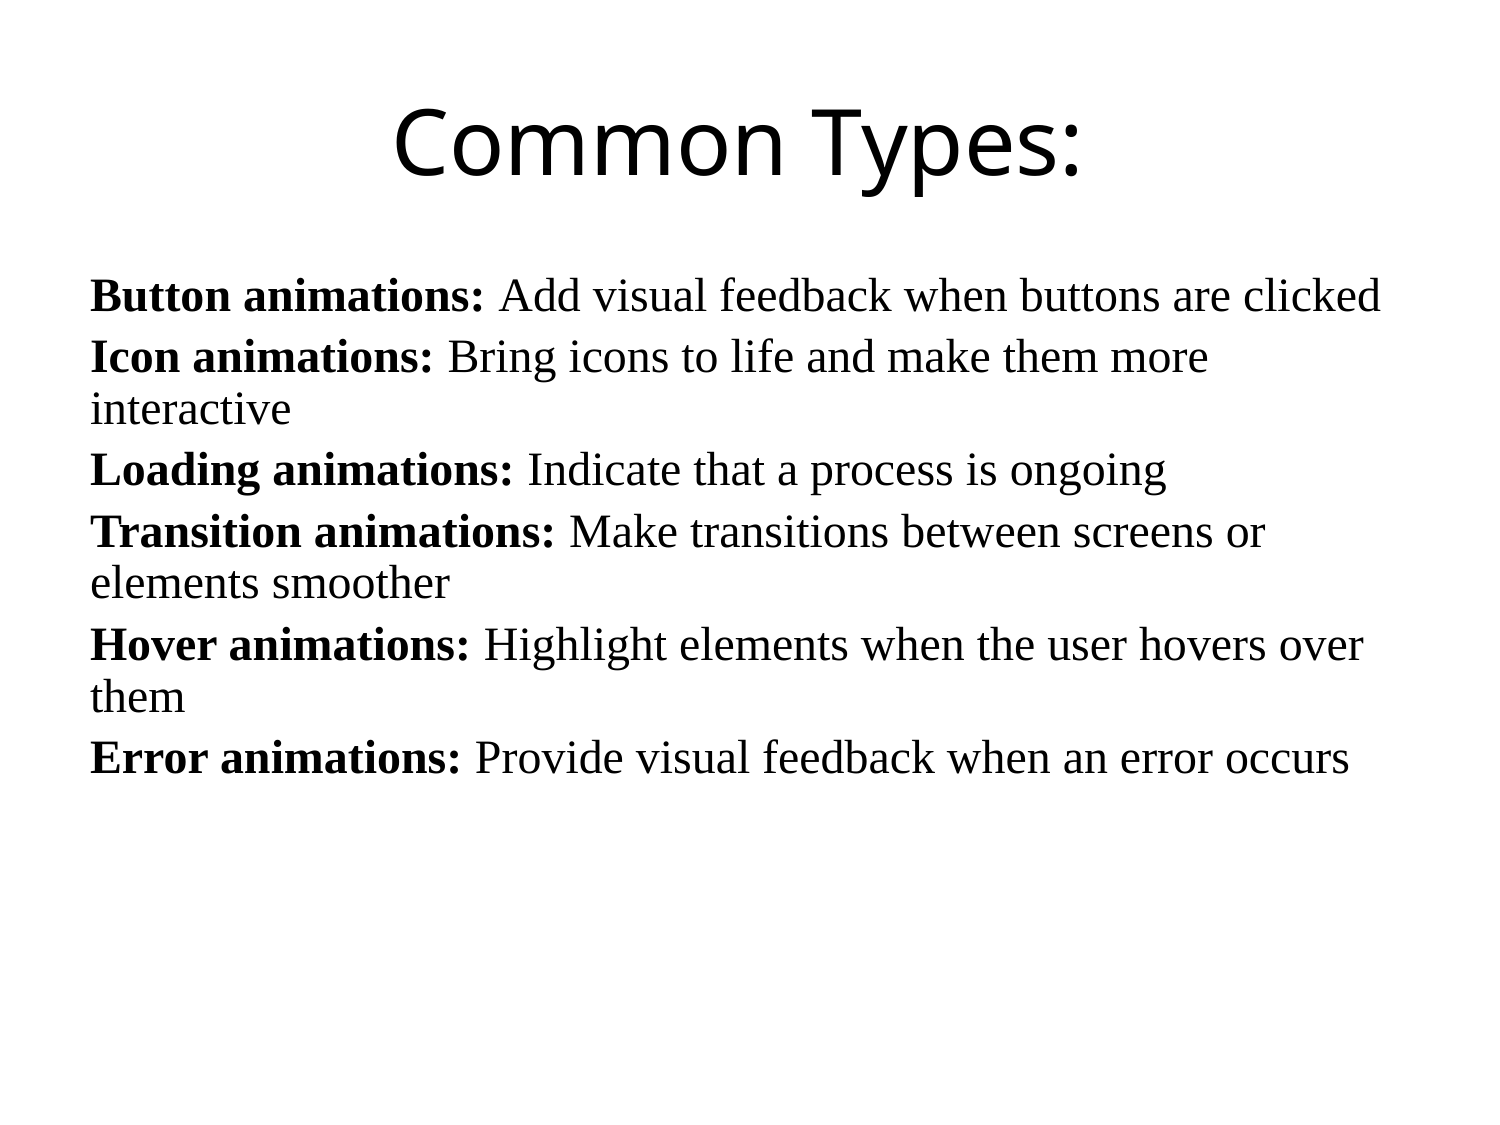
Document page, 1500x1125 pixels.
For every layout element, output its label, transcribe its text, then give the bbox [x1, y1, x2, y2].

list Button animations: Add visual feedback when buttons are clicked Icon animations: Bring icons to life and make them more interactive Loading animations: Indicate that a process is ongoing Transition animations: Make transitions between screens or elements smoother Hover animations: Highlight elements when the user hovers over them Error animations: Provide visual feedback when an error occurs [75, 262, 1425, 820]
title Common Types: [75, 45, 1425, 233]
